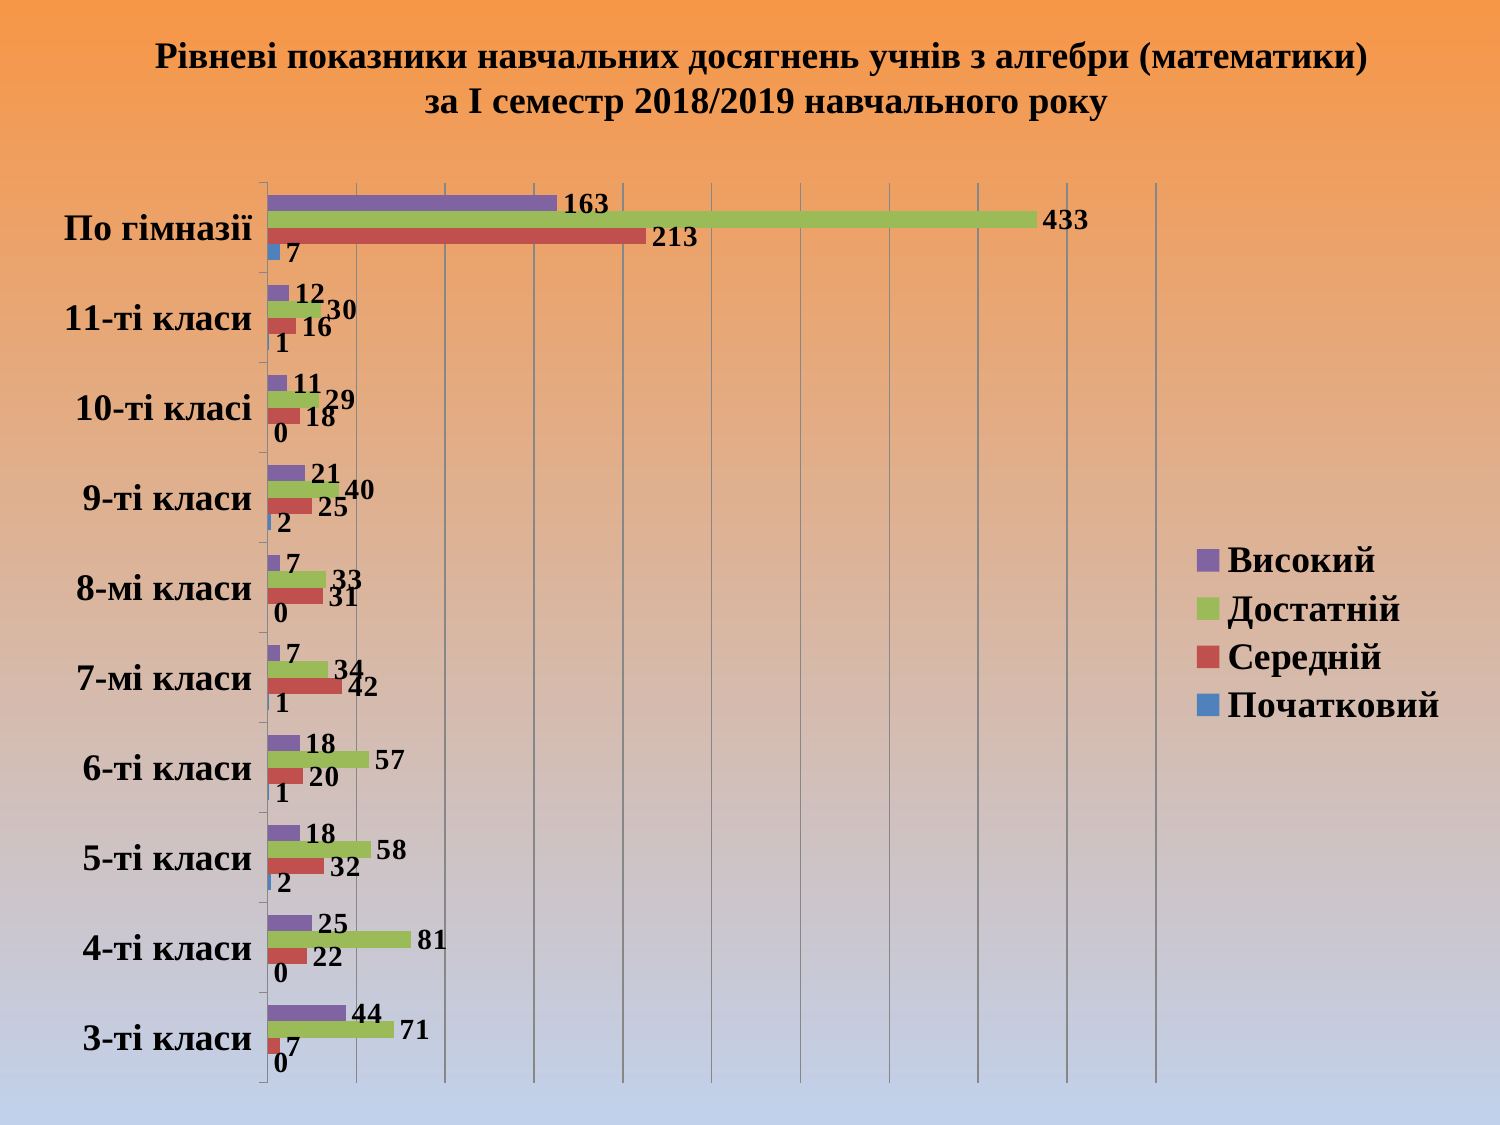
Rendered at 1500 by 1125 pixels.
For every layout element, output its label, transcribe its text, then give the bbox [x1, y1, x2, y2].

chart [34, 163, 1466, 1102]
title Рівневі показники навчальних досягнень учнів з алгебри (математики) за І семестр 2018/2019 навчального року [70, 35, 1454, 118]
